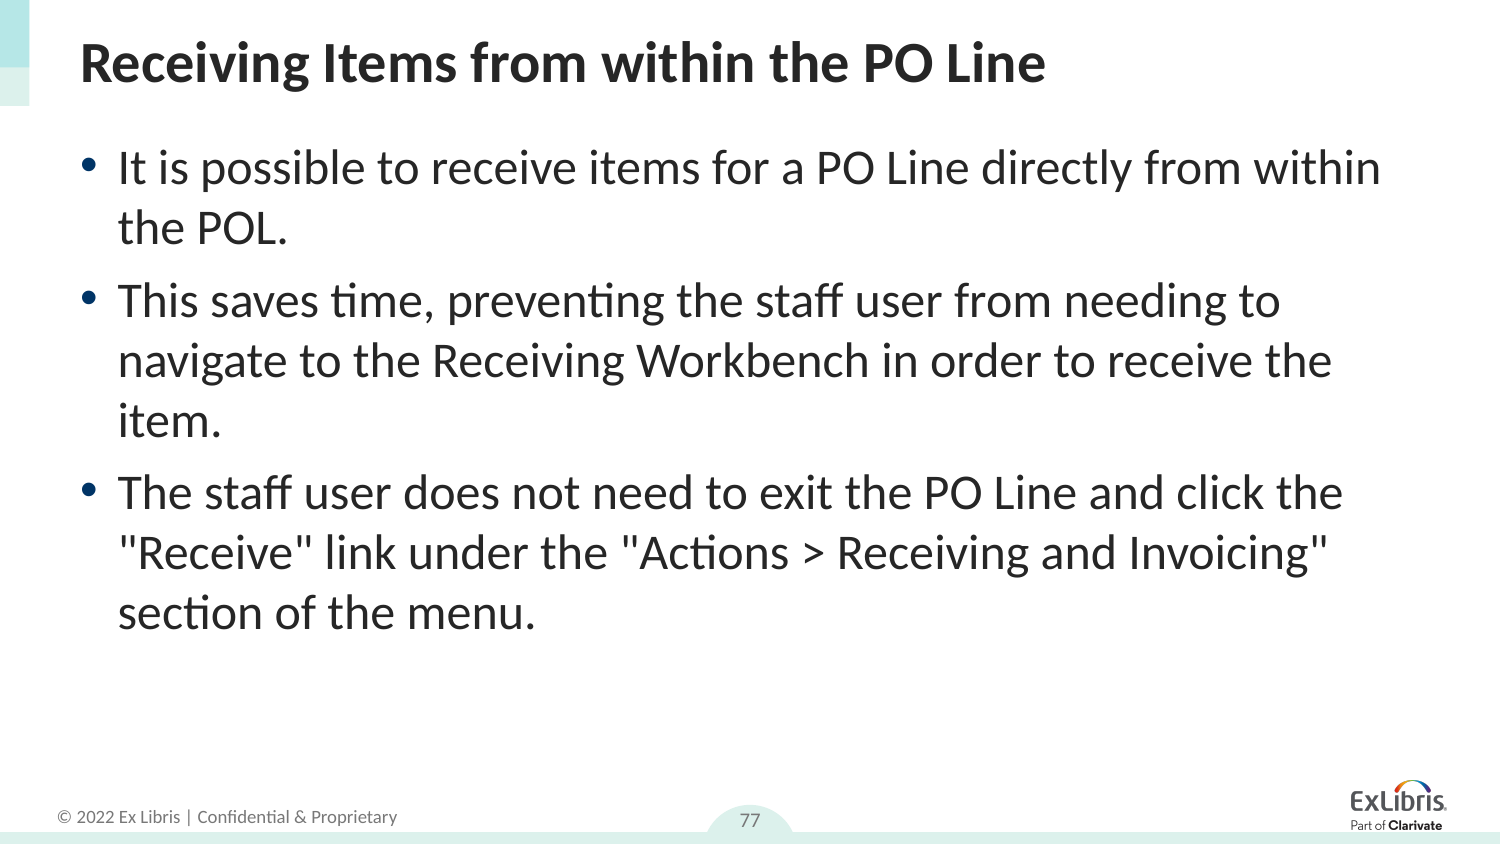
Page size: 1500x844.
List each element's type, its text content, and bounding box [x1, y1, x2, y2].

title Receiving Items from within the PO Line [64, 11, 1447, 107]
picture [1351, 780, 1447, 830]
slide_number 77 [705, 789, 795, 844]
list It is possible to receive items for a PO Line directly from within the POL. This saves time, preventing the staff user from needing to navigate to the Receiving Workbench in order to receive the item. The staff user does not need to exit the PO Line and click the "Receive" link under the "Actions > Receiving and Invoicing" section of the menu. [64, 126, 1447, 765]
